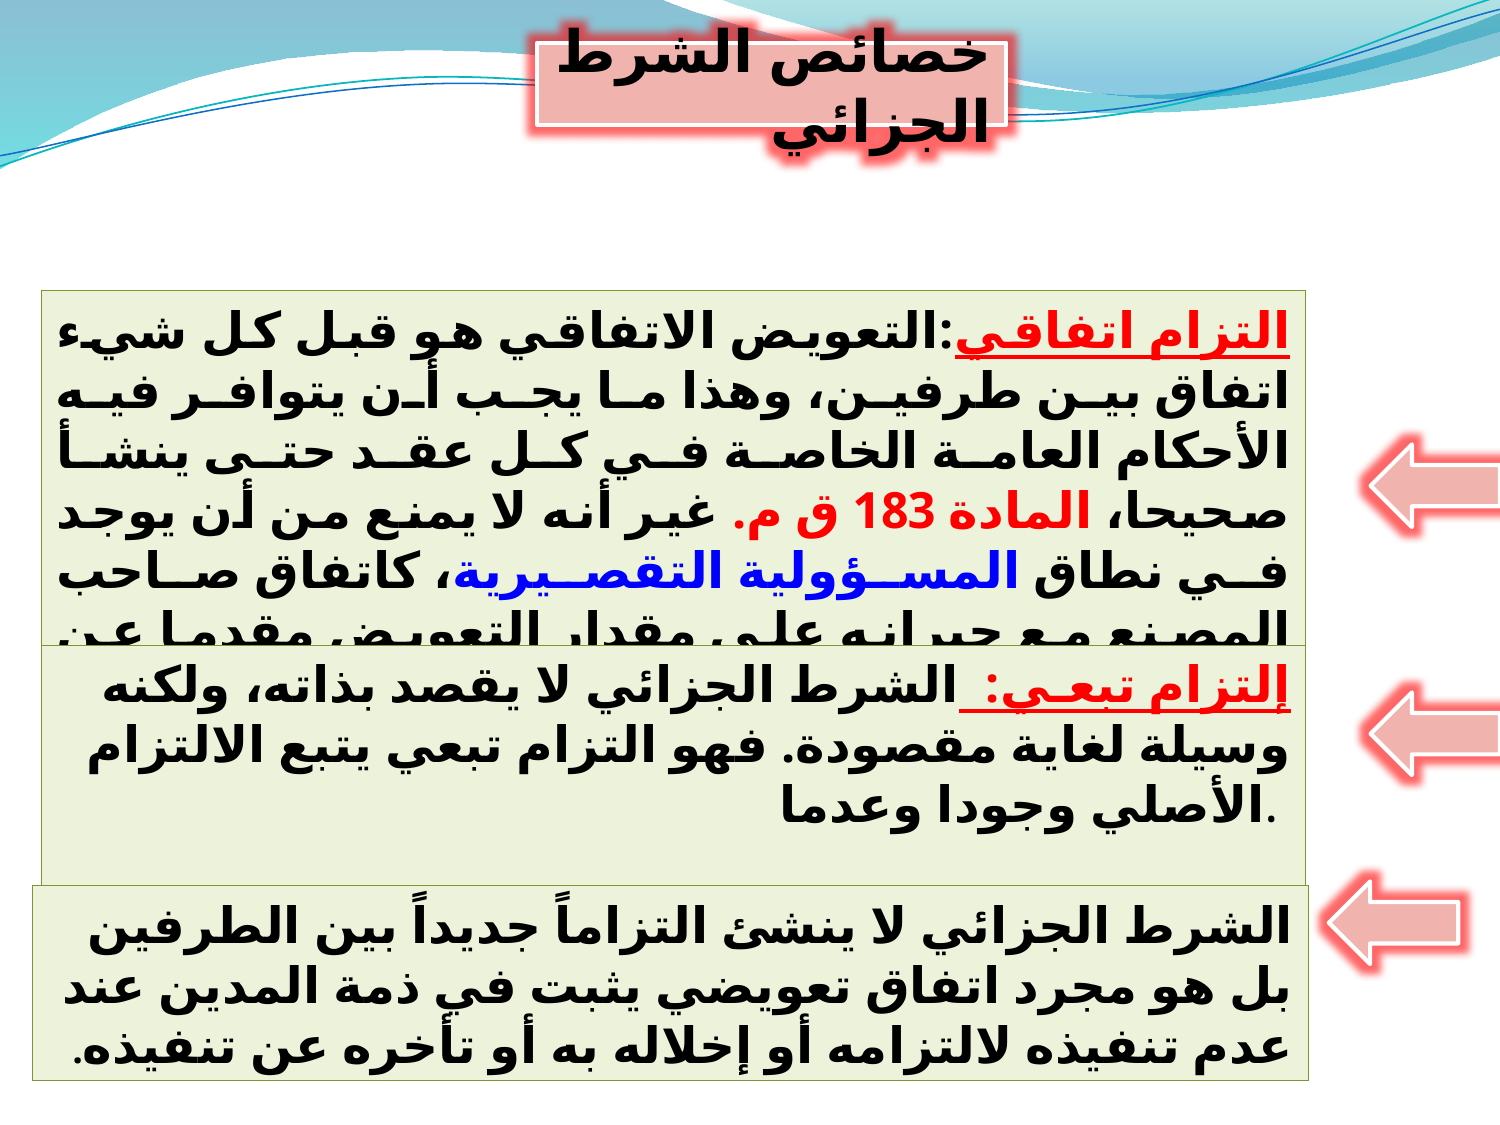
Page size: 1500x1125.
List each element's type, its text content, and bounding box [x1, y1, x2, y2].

text_box [1368, 442, 1500, 529]
text_box الشرط الجزائي لا ينشئ التزاماً جديداً بين الطرفين بل هو مجرد اتفاق تعويضي يثبت في ذمة المدين عند عدم تنفيذه لالتزامه أو إخلاله به أو تأخره عن تنفيذه. [32, 885, 1309, 1081]
text_box التزام اتفاقي:التعويض الاتفاقي هو قبل كل شيء اتفاق بين طرفين، وهذا ما يجب أن يتوافر فيه الأحكام العامة الخاصة في كل عقد حتى ينشأ صحيحا، المادة 183 ق م. غير أنه لا يمنع من أن يوجد في نطاق المسؤولية التقصيرية، كاتفاق صاحب المصنع مع جيرانه على مقدار التعويض مقدما عن الضرر الذي سيصيب مستقبلا، جراء الدخان المتصاعد أو ضجيج الآلات. [41, 290, 1306, 645]
text_box خصائص الشرط الجزائي [535, 41, 1008, 127]
text_box [1326, 879, 1461, 967]
text_box إلتزام تبعـي: الشرط الجزائي لا يقصد بذاته، ولكنه وسيلة لغاية مقصودة. فهو التزام تبعي يتبع الالتزام الأصلي وجودا وعدما. [41, 645, 1306, 885]
text_box [1368, 690, 1500, 777]
